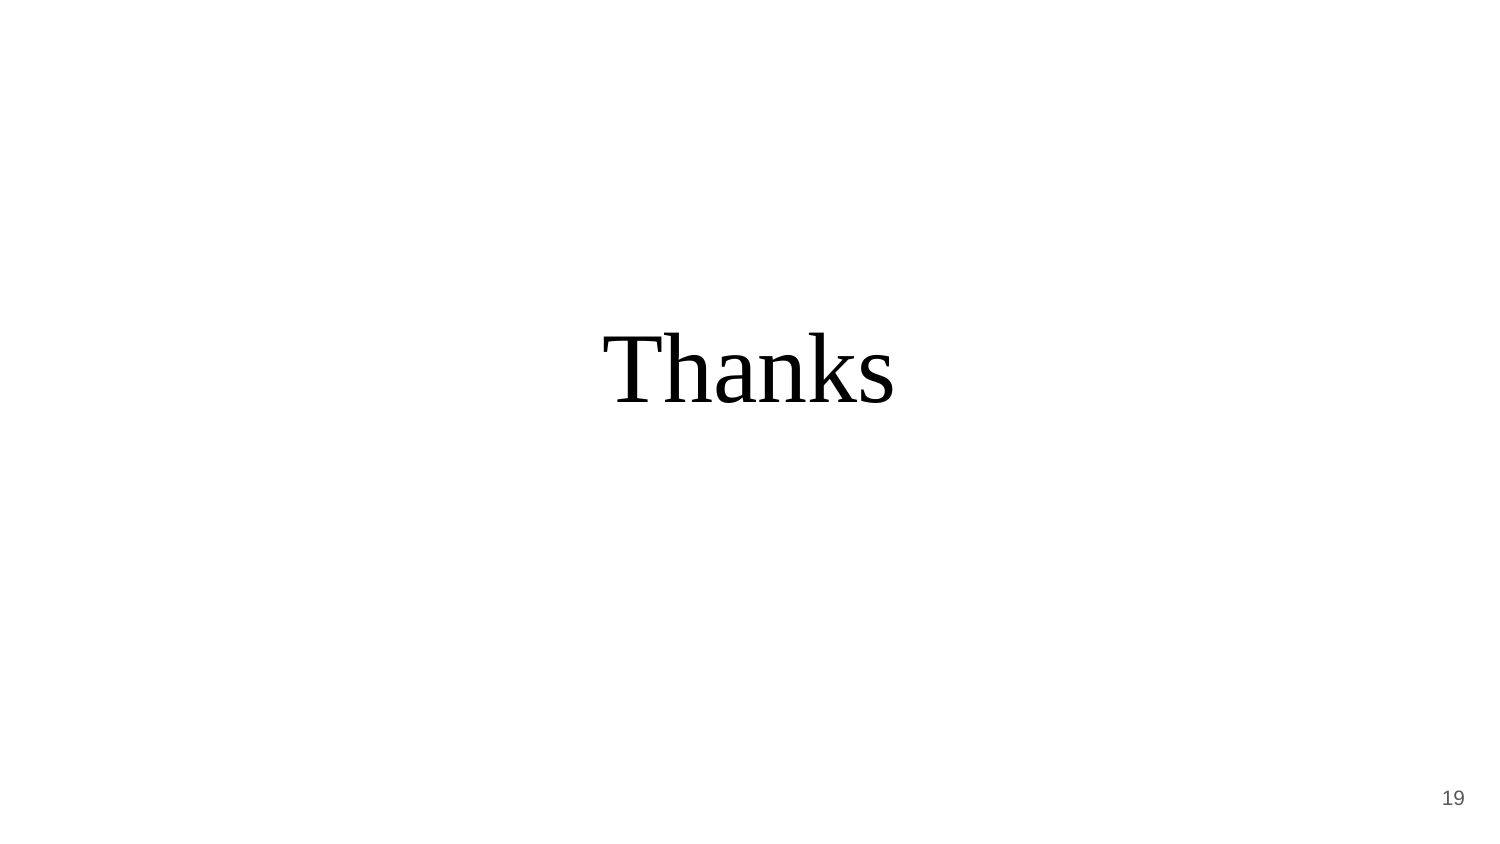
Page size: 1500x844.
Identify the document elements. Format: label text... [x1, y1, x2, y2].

title Thanks [0, 287, 1500, 600]
slide_number 19 [1389, 764, 1480, 830]
